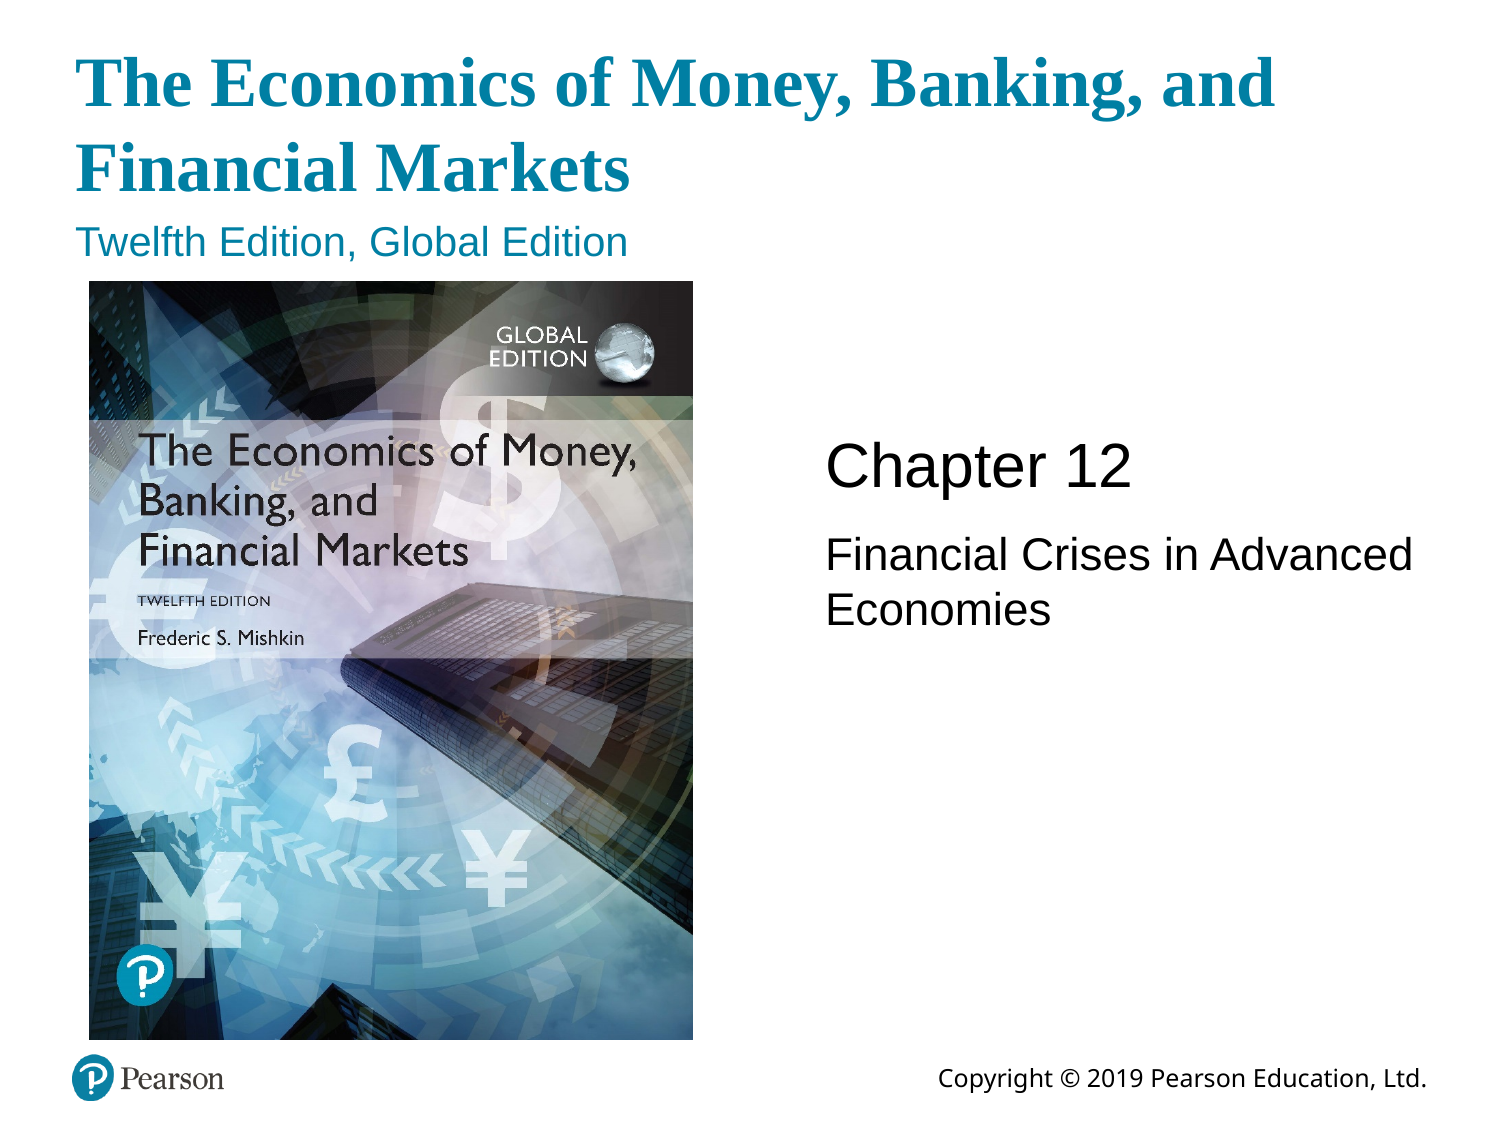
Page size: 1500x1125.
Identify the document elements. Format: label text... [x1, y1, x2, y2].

picture [99, 1054, 224, 1101]
list Chapter 12 [825, 324, 1425, 500]
list Twelfth Edition, Global Edition [75, 214, 1425, 263]
list Financial Crises in Advanced Economies [825, 525, 1425, 1005]
list Copyright © 2019 Pearson Education, Ltd. [303, 1054, 1429, 1100]
title The Economics of Money, Banking, and Financial Markets [75, 35, 1425, 200]
picture [72, 1087, 83, 1101]
picture [89, 281, 693, 1041]
picture [81, 1064, 107, 1089]
picture [72, 1054, 89, 1072]
